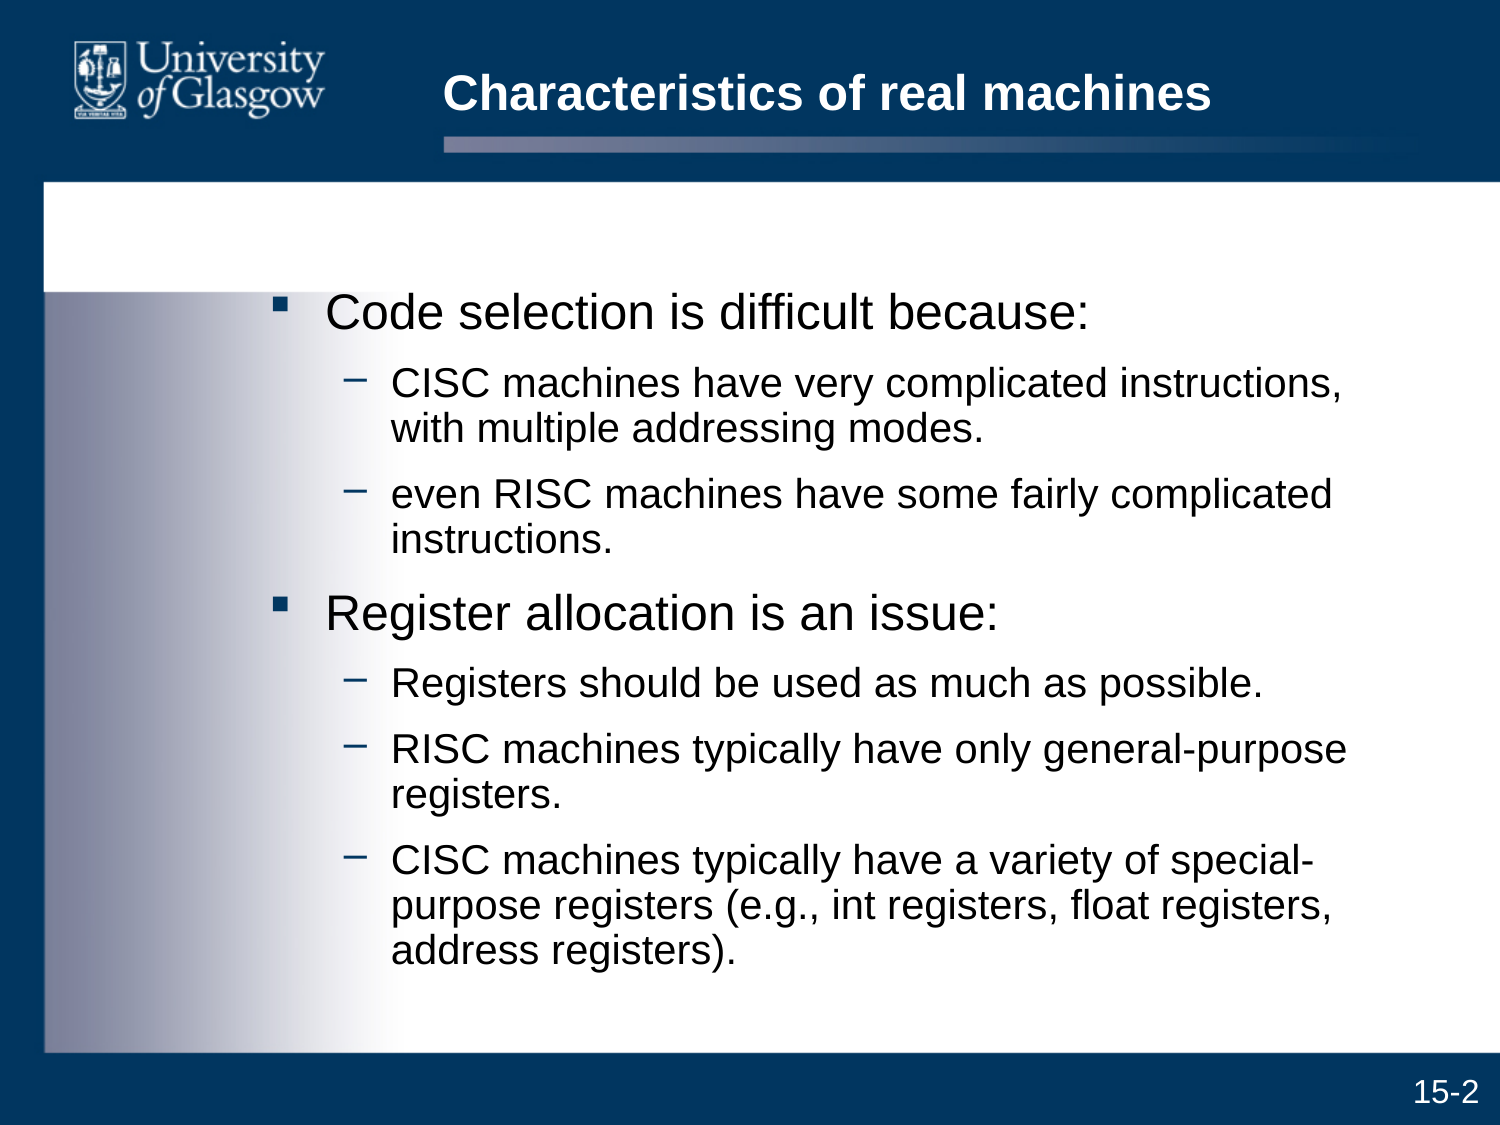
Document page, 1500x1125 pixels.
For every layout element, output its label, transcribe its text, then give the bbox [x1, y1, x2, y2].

title Characteristics of real machines [427, 30, 1436, 150]
picture [0, 0, 1500, 1125]
list Code selection is difficult because: CISC machines have very complicated instructions, with multiple addressing modes. even RISC machines have some fairly complicated instructions. Register allocation is an issue: Registers should be used as much as possible. RISC machines typically have only general-purpose registers. CISC machines typically have a variety of special-purpose registers (e.g., int registers, float registers, address registers). [253, 278, 1435, 1038]
